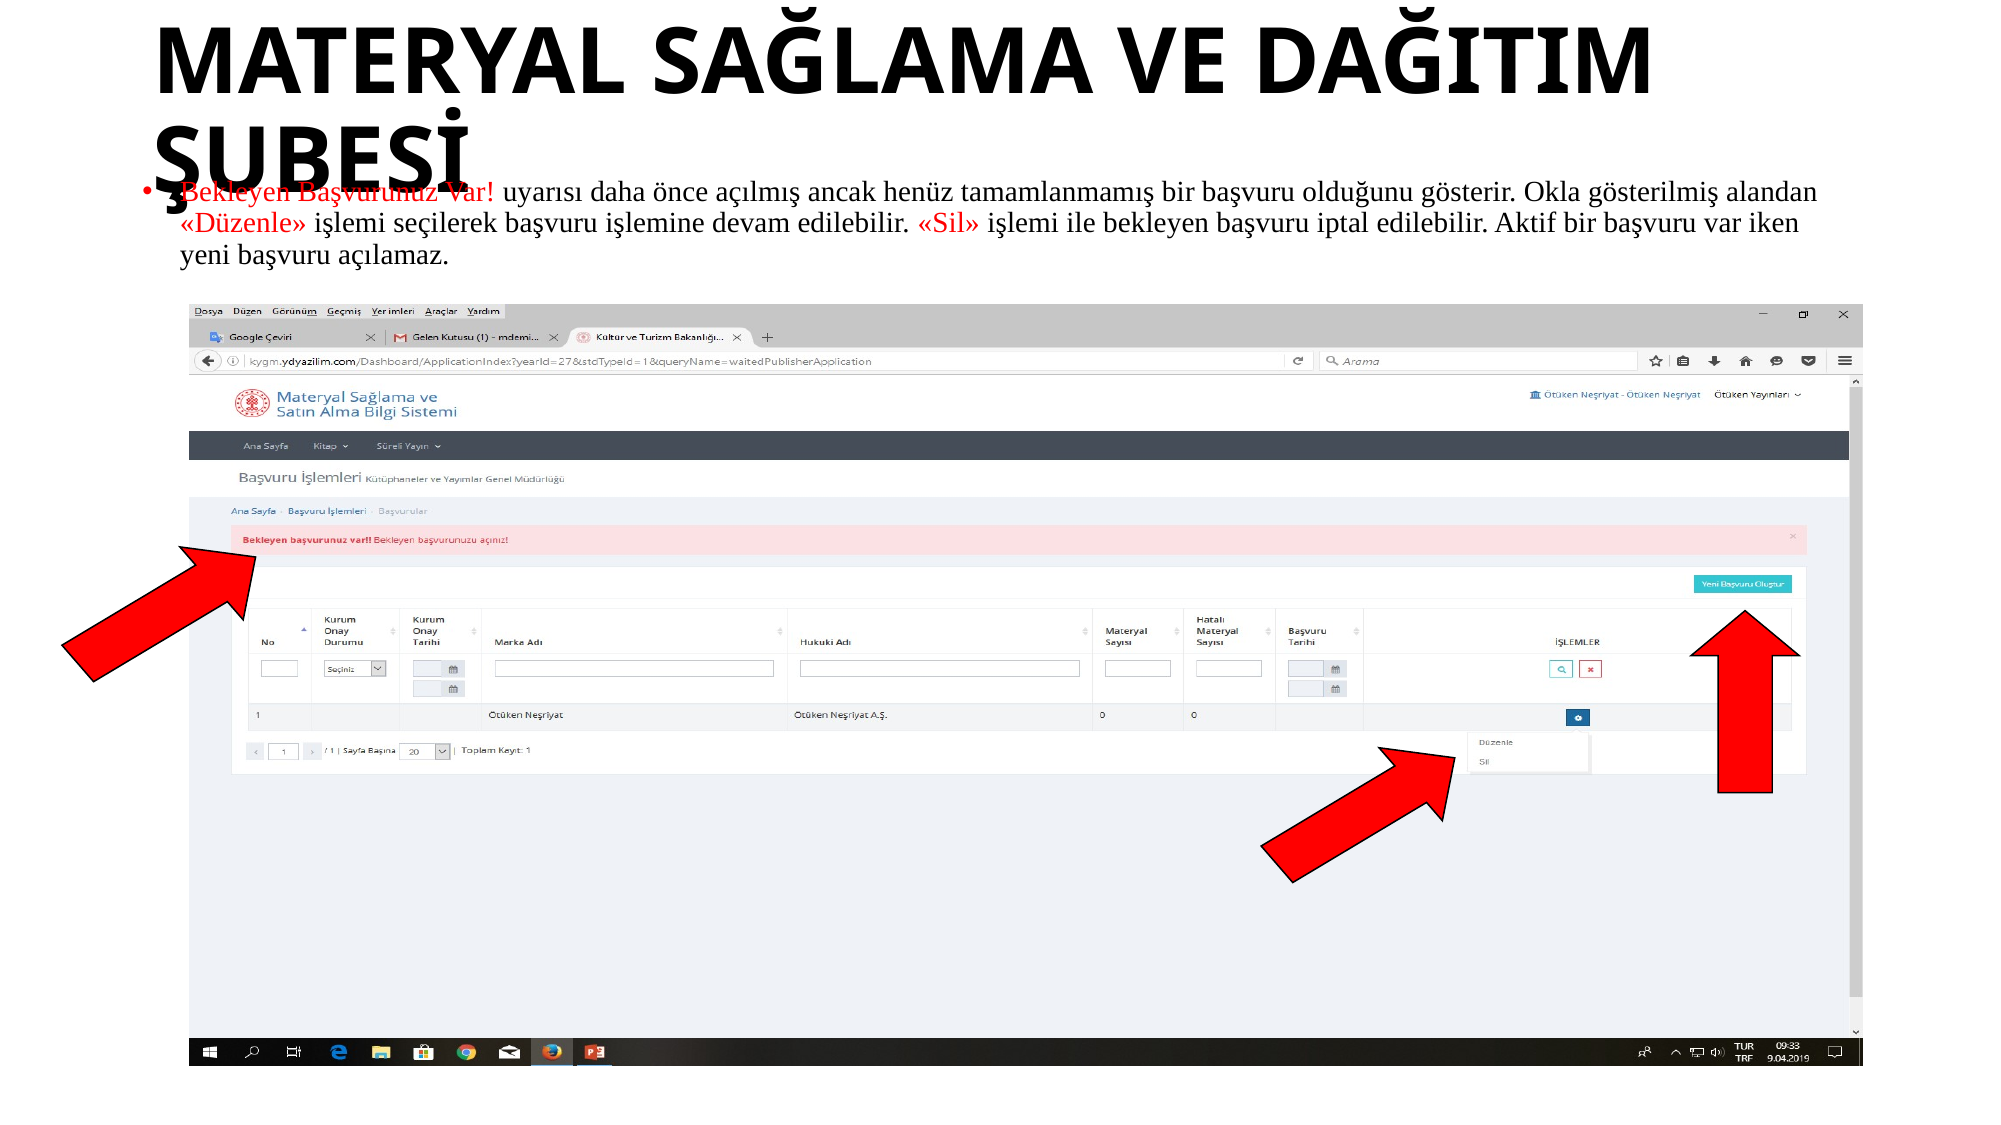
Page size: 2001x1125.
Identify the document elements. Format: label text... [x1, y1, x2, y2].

title MATERYAL SAĞLAMA VE DAĞITIM ŞUBESİ [137, 59, 1863, 278]
list Bekleyen Başvurunuz Var! uyarısı daha önce açılmış ancak henüz tamamlanmamış bir başvuru olduğunu gösterir. Okla gösterilmiş alandan «Düzenle» işlemi seçilerek başvuru işlemine devam edilebilir. «Sil» işlemi ile bekleyen başvuru iptal edilebilir. Aktif bir başvuru var iken yeni başvuru açılamaz. [127, 168, 1853, 304]
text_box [61, 304, 1863, 1066]
